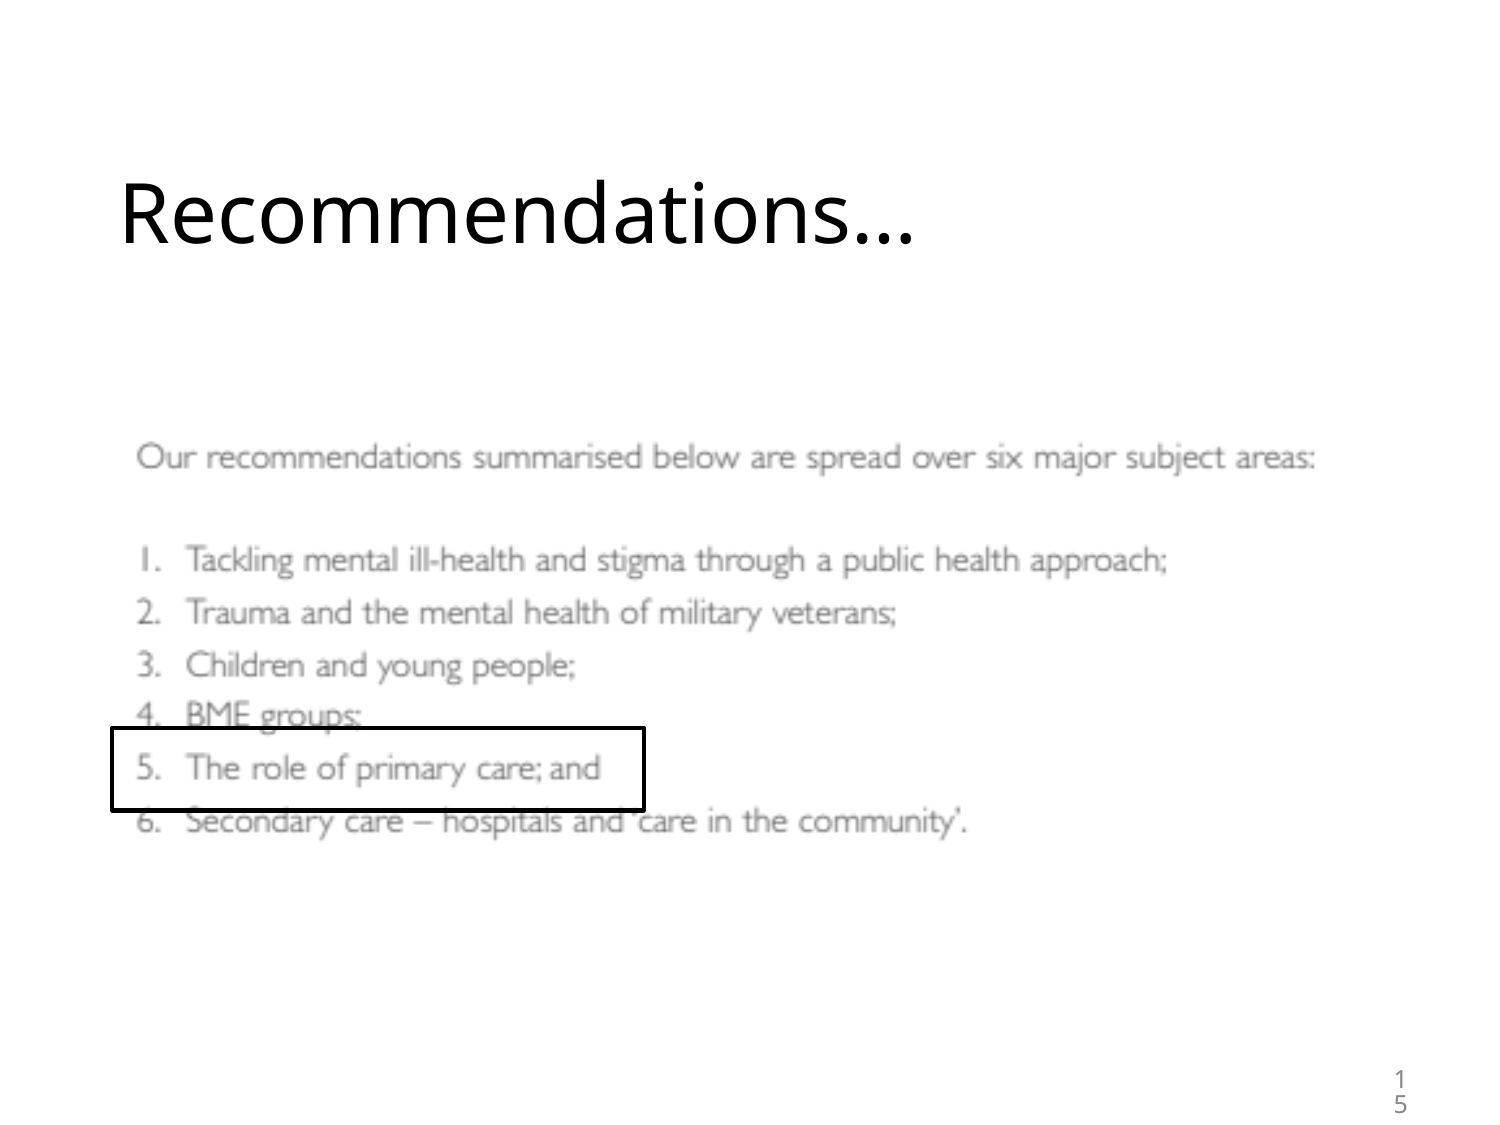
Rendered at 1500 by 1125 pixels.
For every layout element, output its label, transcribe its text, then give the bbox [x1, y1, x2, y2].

picture [111, 432, 1365, 870]
title Recommendations… [111, 42, 1388, 378]
slide_number 15 [1378, 1058, 1426, 1104]
